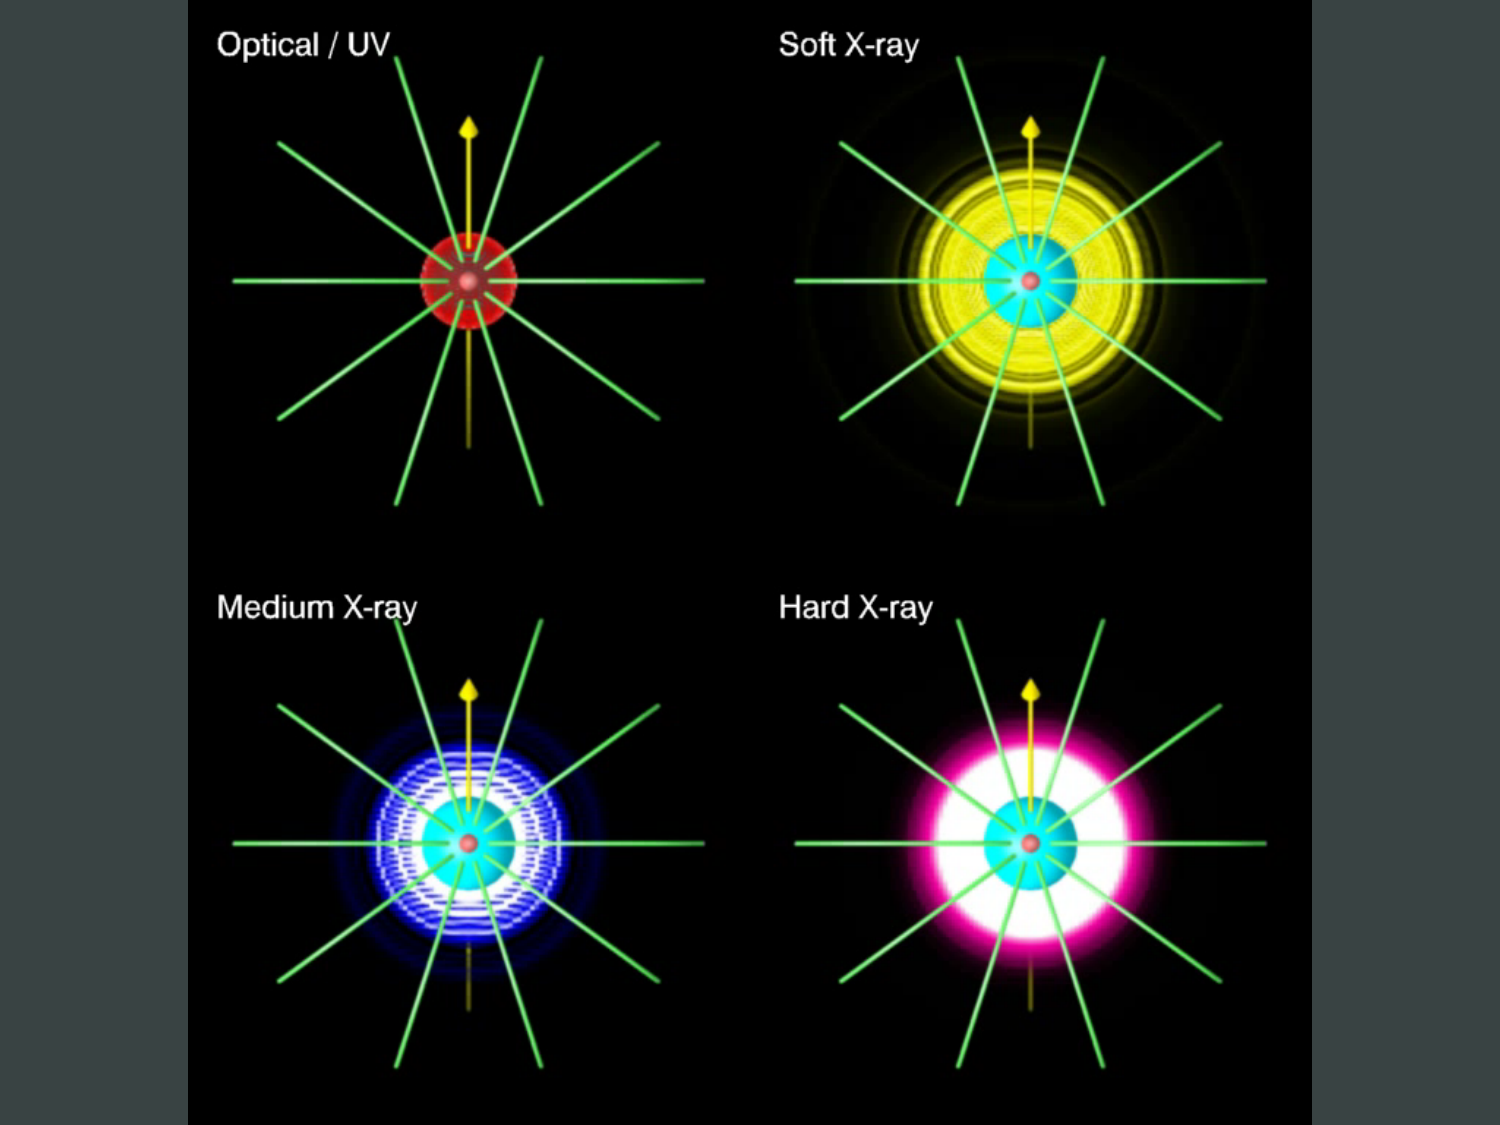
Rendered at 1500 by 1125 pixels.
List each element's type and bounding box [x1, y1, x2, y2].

text_box [187, 0, 1313, 1125]
